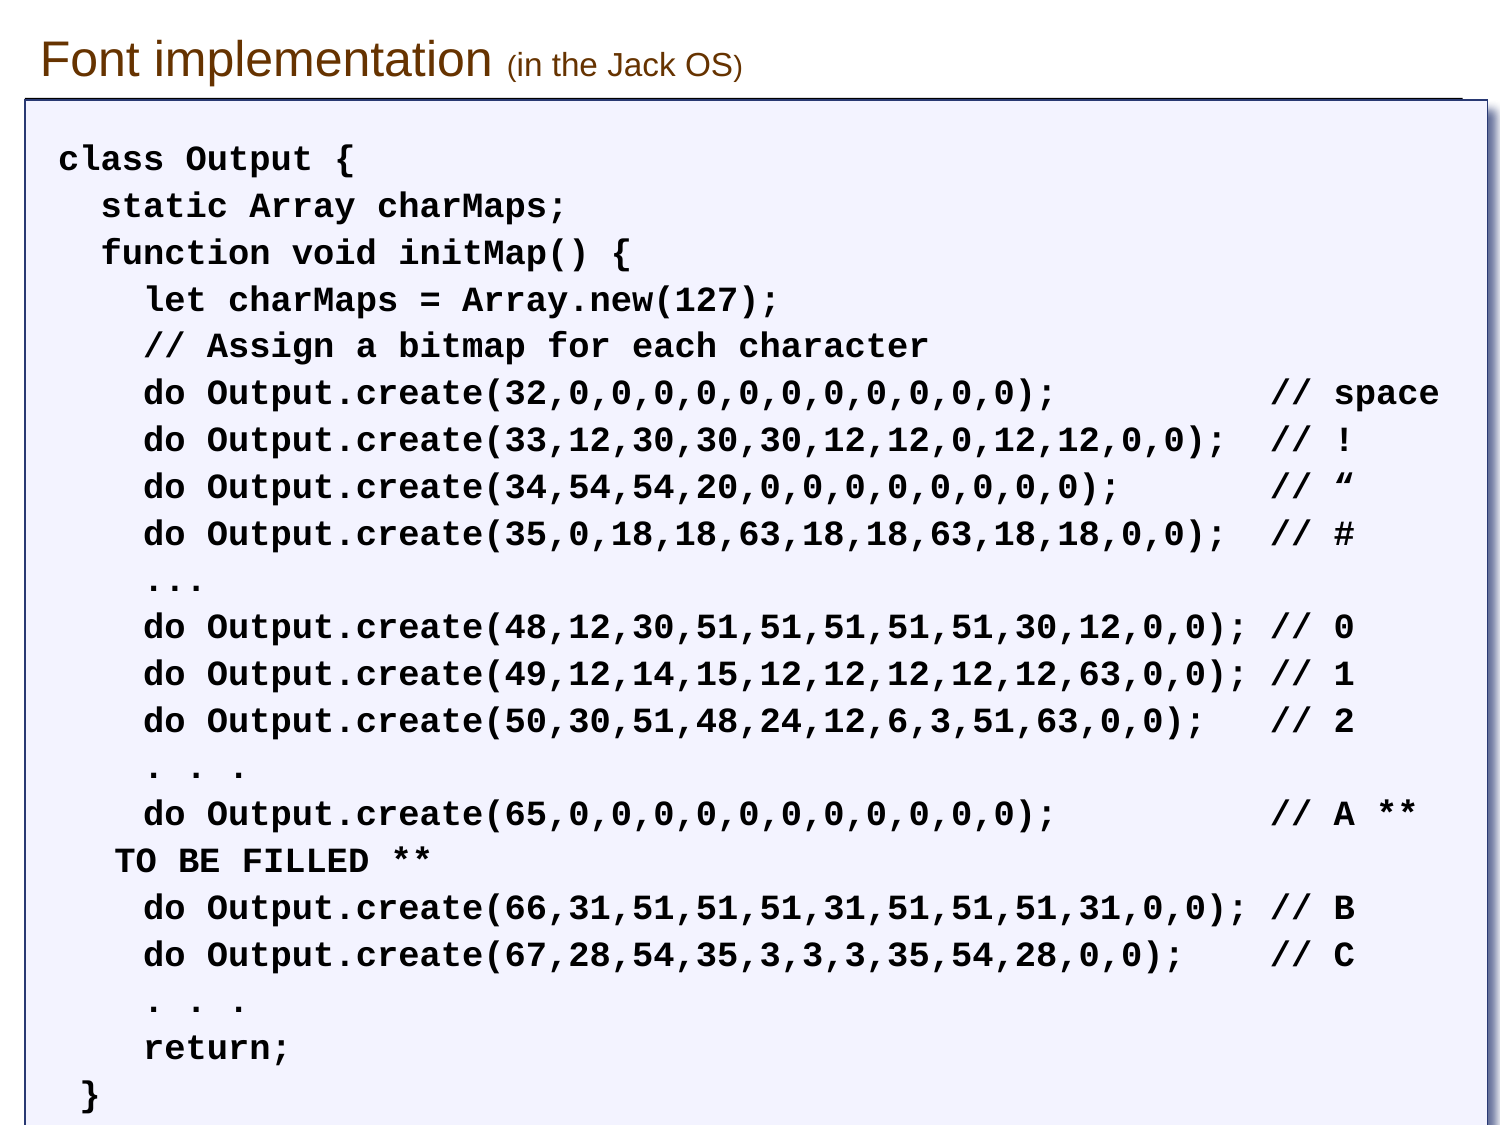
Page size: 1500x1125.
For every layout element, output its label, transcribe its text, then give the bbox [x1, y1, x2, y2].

text_box class Output { static Array charMaps; function void initMap() { let charMaps = Array.new(127); // Assign a bitmap for each character do Output.create(32,0,0,0,0,0,0,0,0,0,0,0); // space do Output.create(33,12,30,30,30,12,12,0,12,12,0,0); // ! do Output.create(34,54,54,20,0,0,0,0,0,0,0,0); // “ do Output.create(35,0,18,18,63,18,18,63,18,18,0,0); // # ... do Output.create(48,12,30,51,51,51,51,51,30,12,0,0); // 0 do Output.create(49,12,14,15,12,12,12,12,12,63,0,0); // 1 do Output.create(50,30,51,48,24,12,6,3,51,63,0,0); // 2 . . . do Output.create(65,0,0,0,0,0,0,0,0,0,0,0); // A ** TO BE FILLED ** do Output.create(66,31,51,51,51,31,51,51,51,31,0,0); // B do Output.create(67,28,54,35,3,3,3,35,54,28,0,0); // C . . . return; } [24, 99, 1488, 1125]
title Font implementation (in the Jack OS) [24, 12, 1463, 100]
